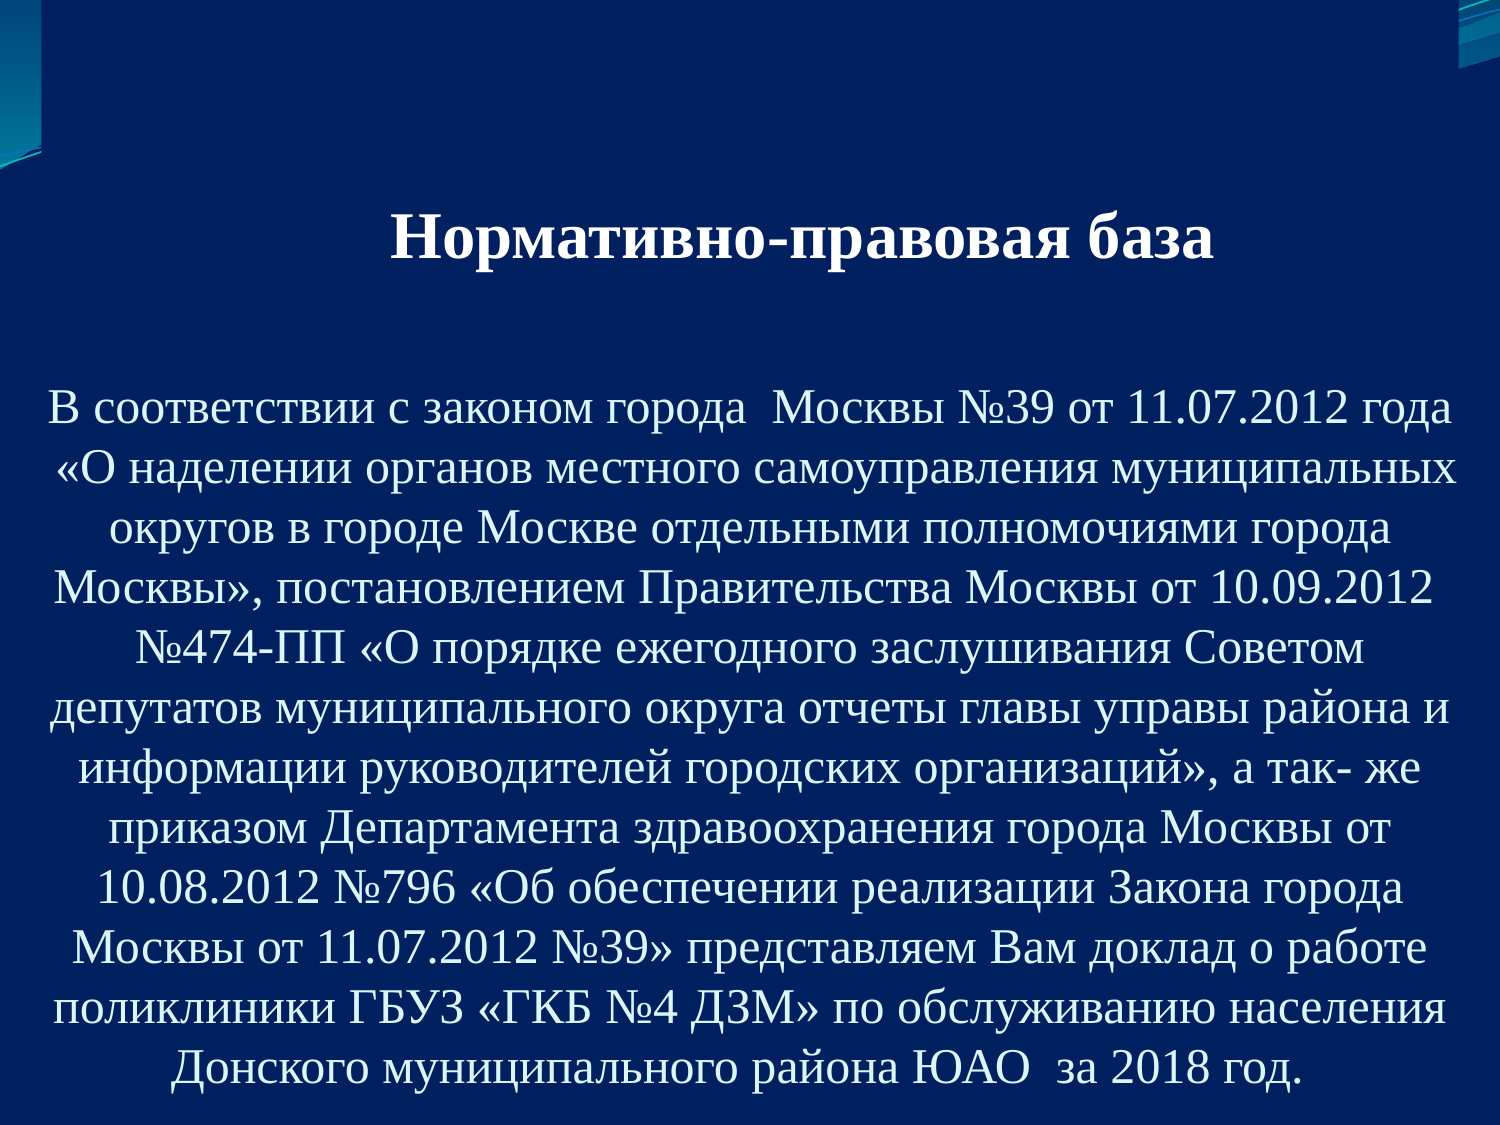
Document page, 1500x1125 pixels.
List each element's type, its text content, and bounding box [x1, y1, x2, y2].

text_box Нормативно-правовая база [375, 184, 1231, 280]
title В соответствии с законом города Москвы №39 от 11.07.2012 года «О наделении органов местного самоуправления муниципальных округов в городе Москве отдельными полномочиями города Москвы», постановлением Правительства Москвы от 10.09.2012 №474-ПП «О порядке ежегодного заслушивания Советом депутатов муниципального округа отчеты главы управы района и информации руководителей городских организаций», а так- же приказом Департамента здравоохранения города Москвы от 10.08.2012 №796 «Об обеспечении реализации Закона города Москвы от 11.07.2012 №39» представляем Вам доклад о работе поликлиники ГБУЗ «ГКБ №4 ДЗМ» по обслуживанию населения Донского муниципального района ЮАО за 2018 год. [41, 0, 1459, 1094]
